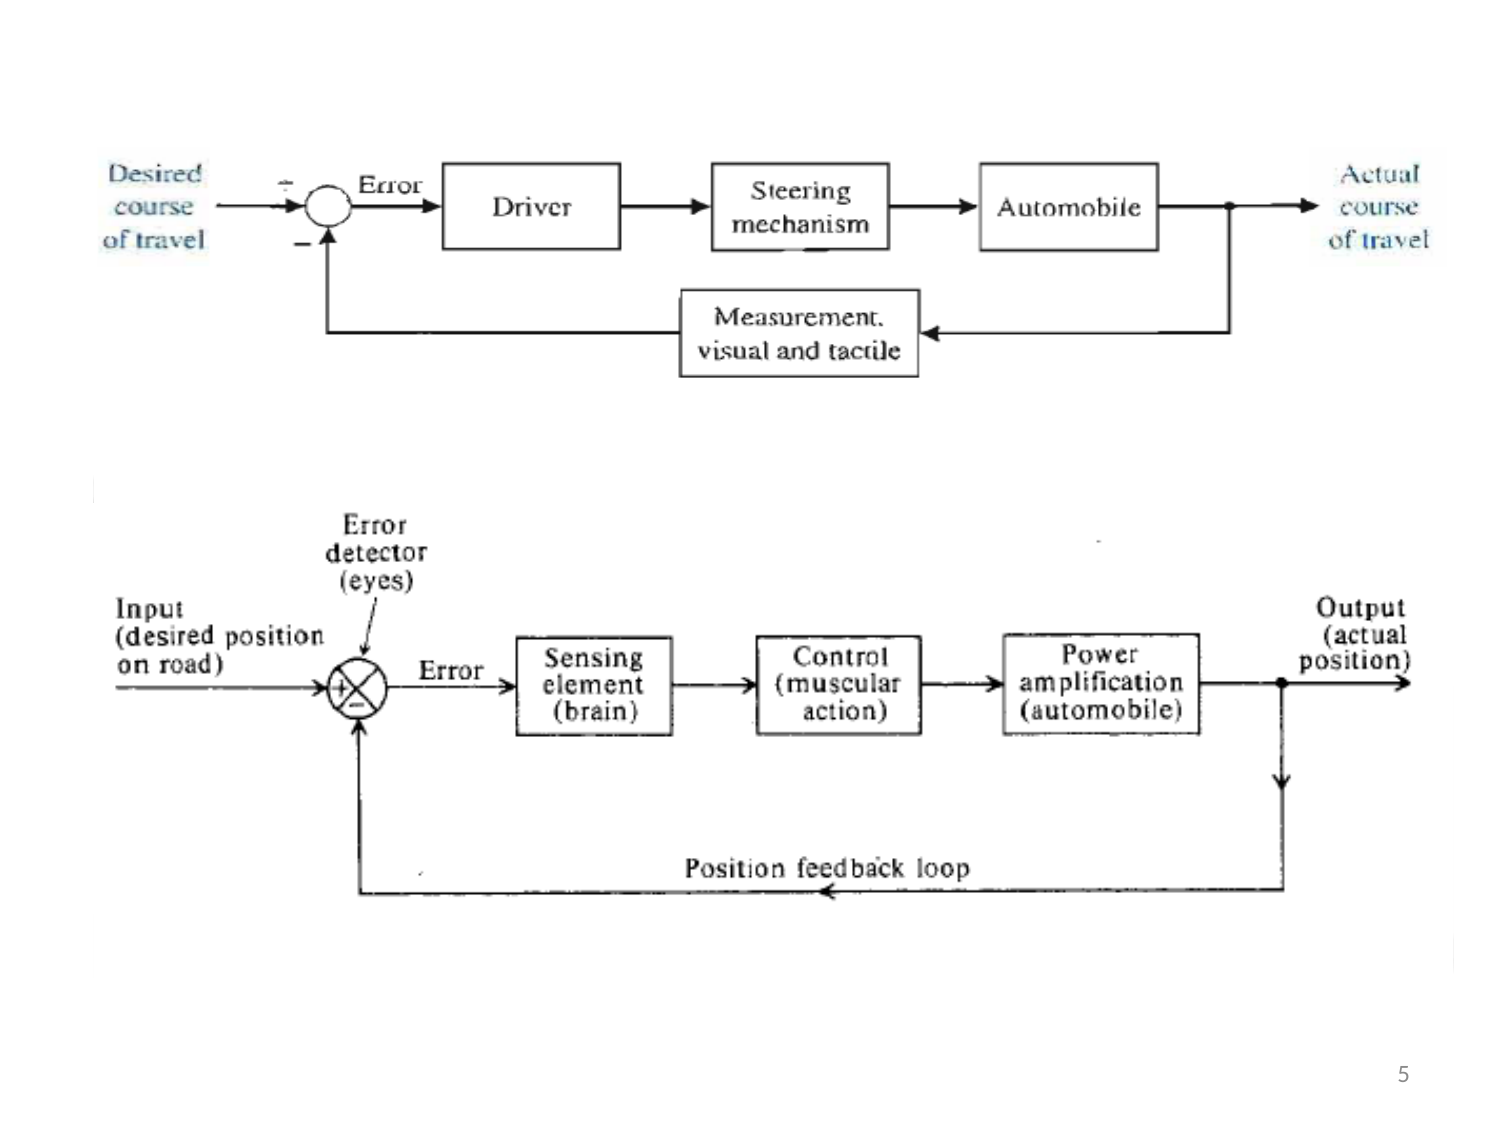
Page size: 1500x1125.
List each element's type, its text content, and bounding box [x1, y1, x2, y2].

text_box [93, 140, 1454, 1044]
picture [93, 503, 1428, 915]
slide_number 5 [1074, 1051, 1425, 1103]
